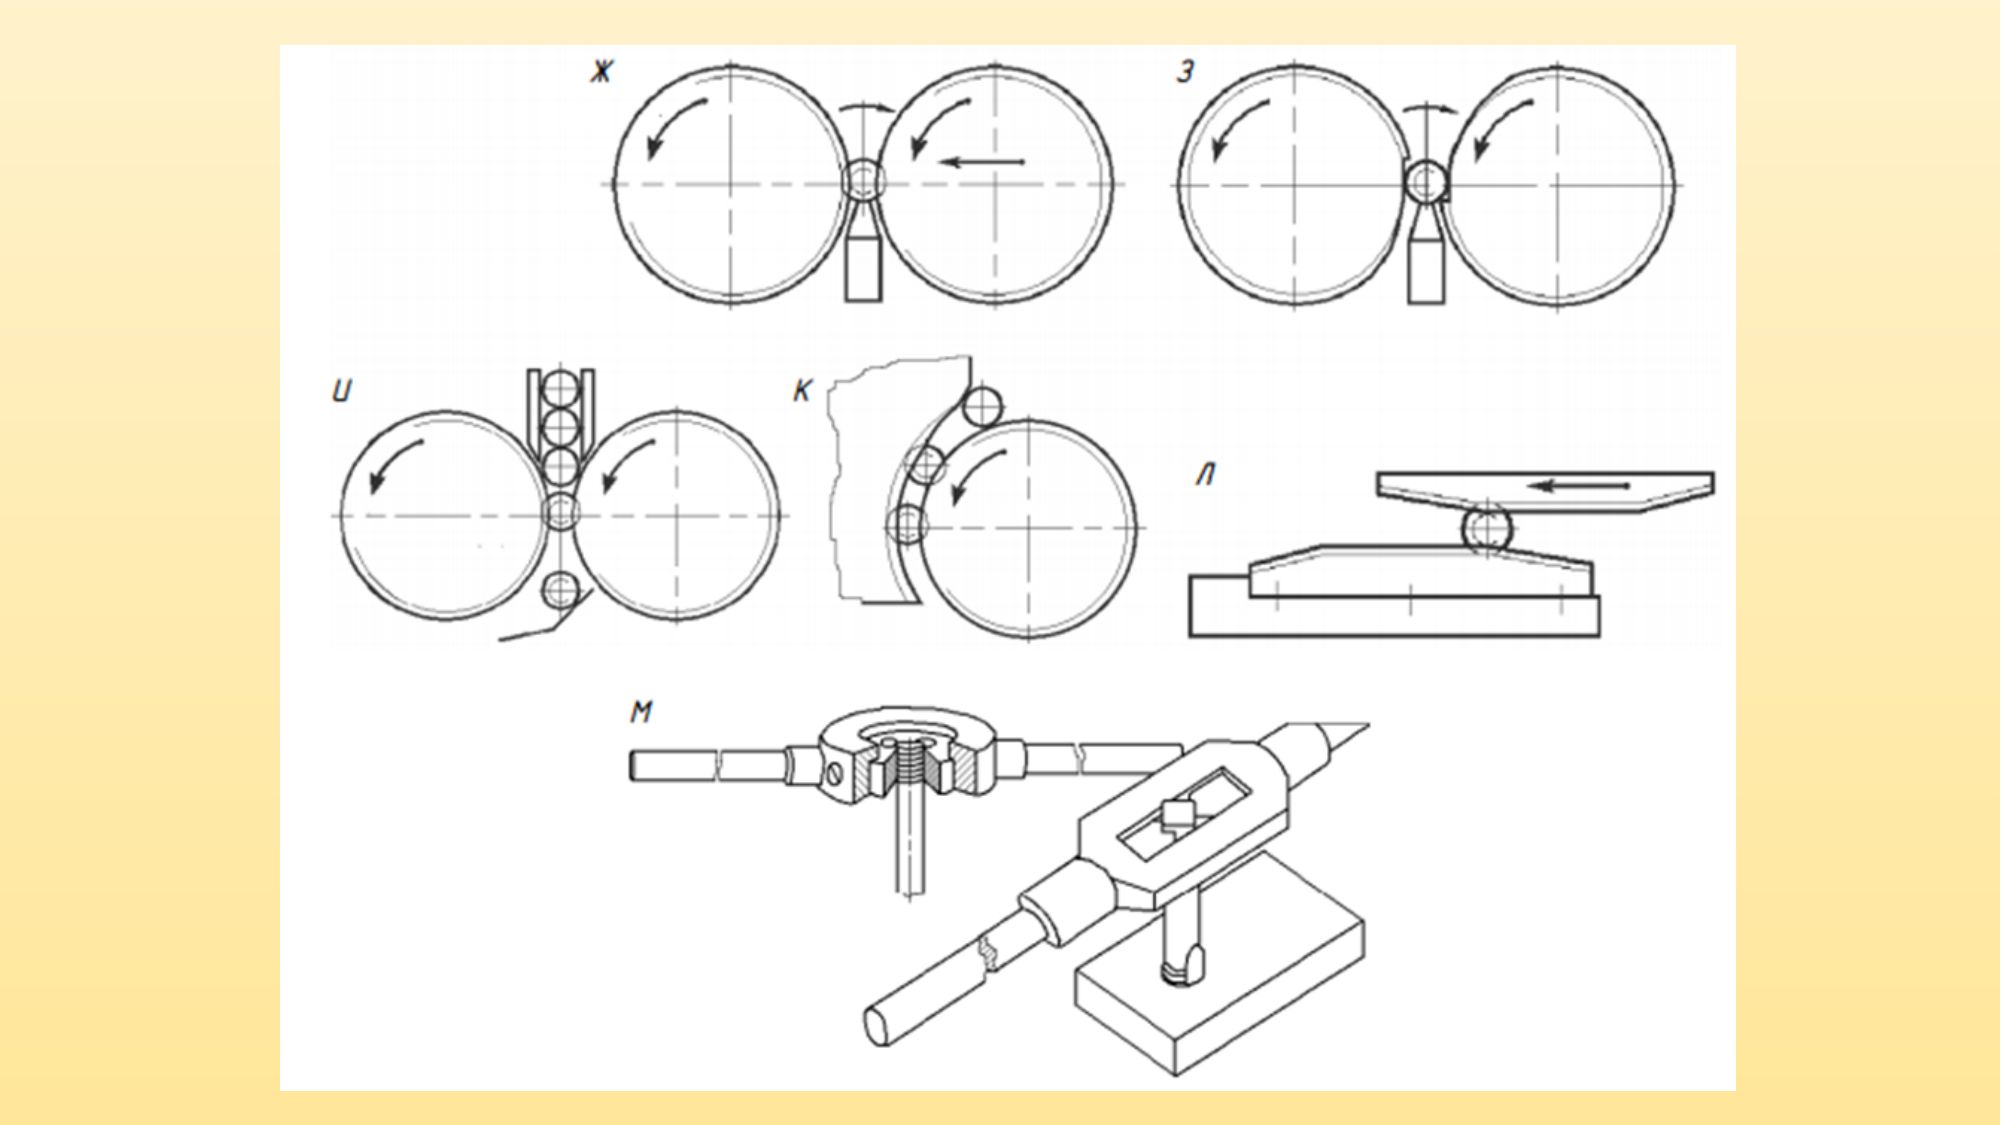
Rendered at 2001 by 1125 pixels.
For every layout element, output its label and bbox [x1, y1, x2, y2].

picture [280, 45, 1736, 1091]
